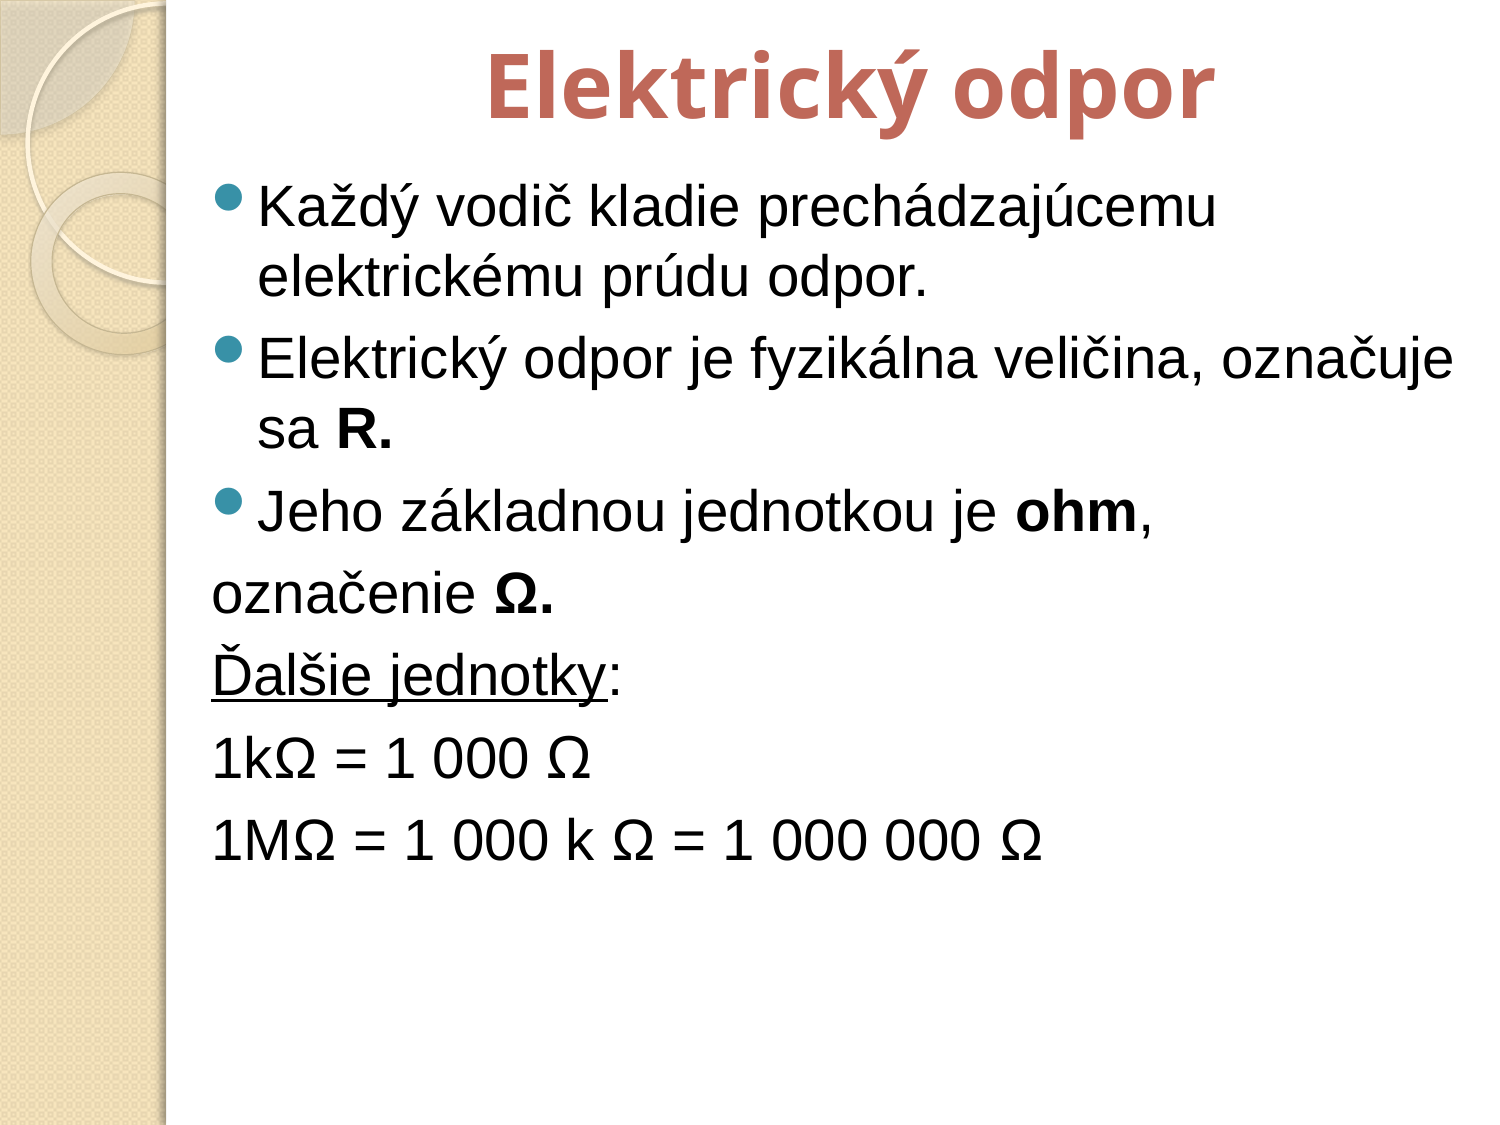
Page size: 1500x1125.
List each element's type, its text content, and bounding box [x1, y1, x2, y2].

title Elektrický odpor [235, 19, 1466, 147]
list Každý vodič kladie prechádzajúcemu elektrickému prúdu odpor. Elektrický odpor je fyzikálna veličina, označuje sa R. Jeho základnou jednotkou je ohm, označenie Ω. Ďalšie jednotky: 1kΩ = 1 000 Ω 1MΩ = 1 000 k Ω = 1 000 000 Ω [183, 160, 1500, 1025]
